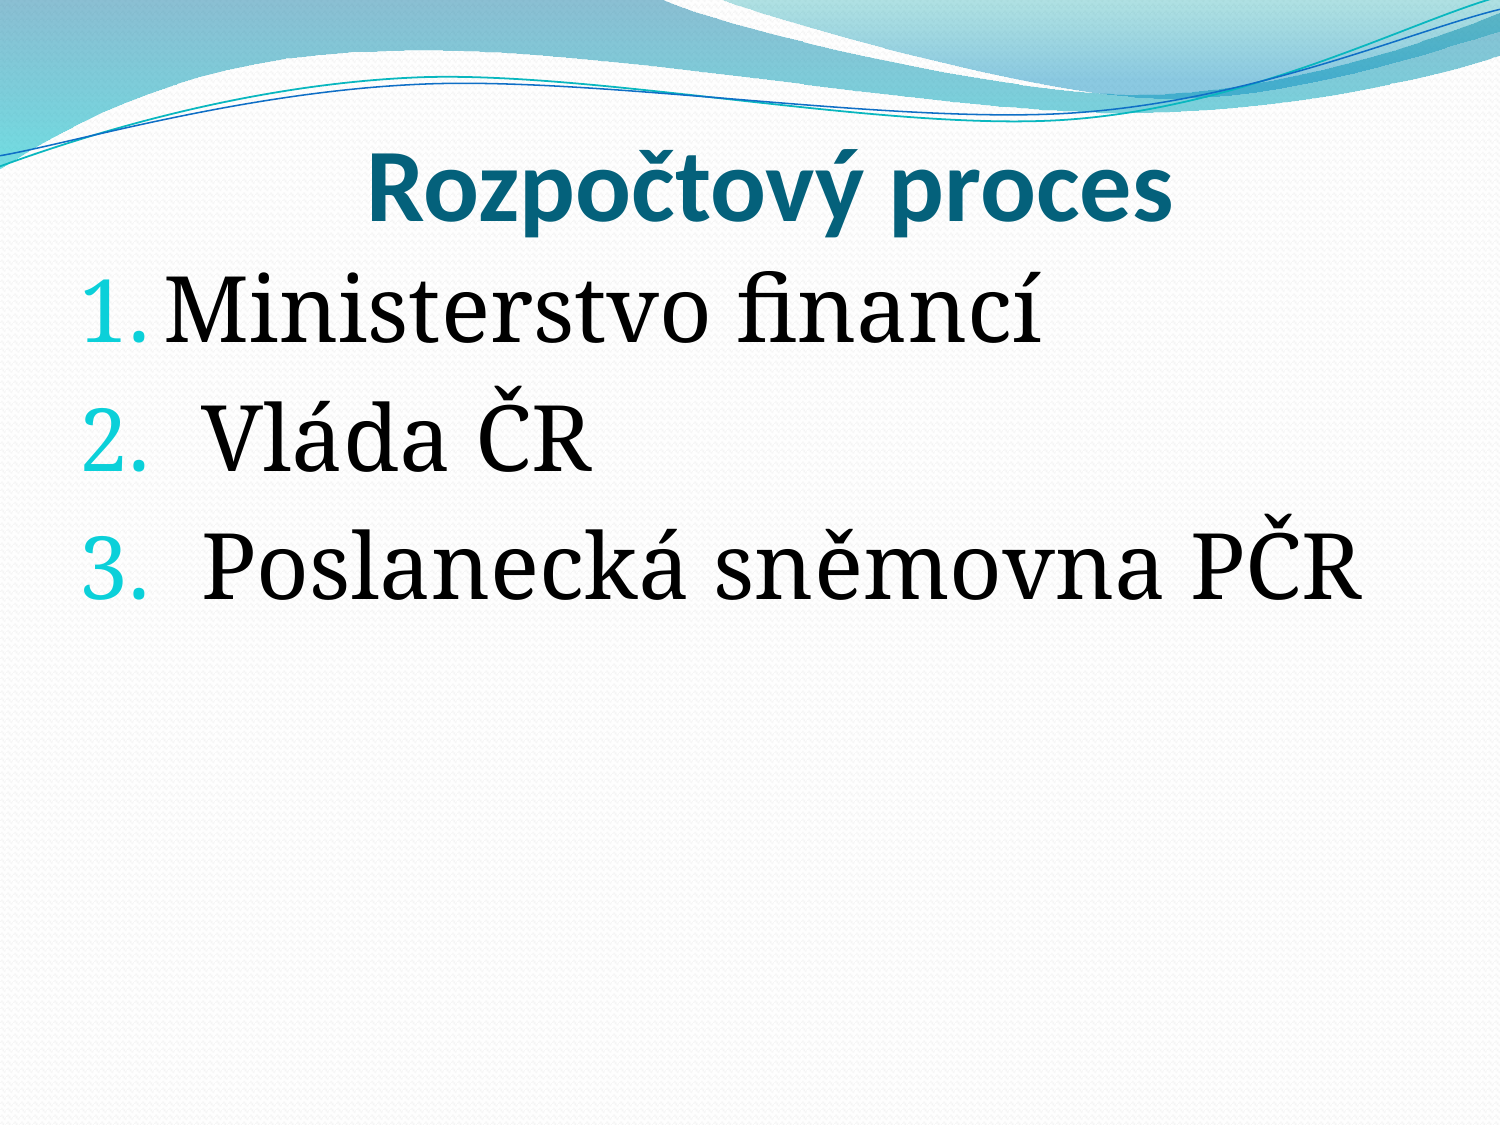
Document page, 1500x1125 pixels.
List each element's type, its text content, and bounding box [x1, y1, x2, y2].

title Rozpočtový proces [41, 54, 1500, 243]
list Ministerstvo financí Vláda ČR Poslanecká sněmovna PČR [64, 243, 1415, 1052]
